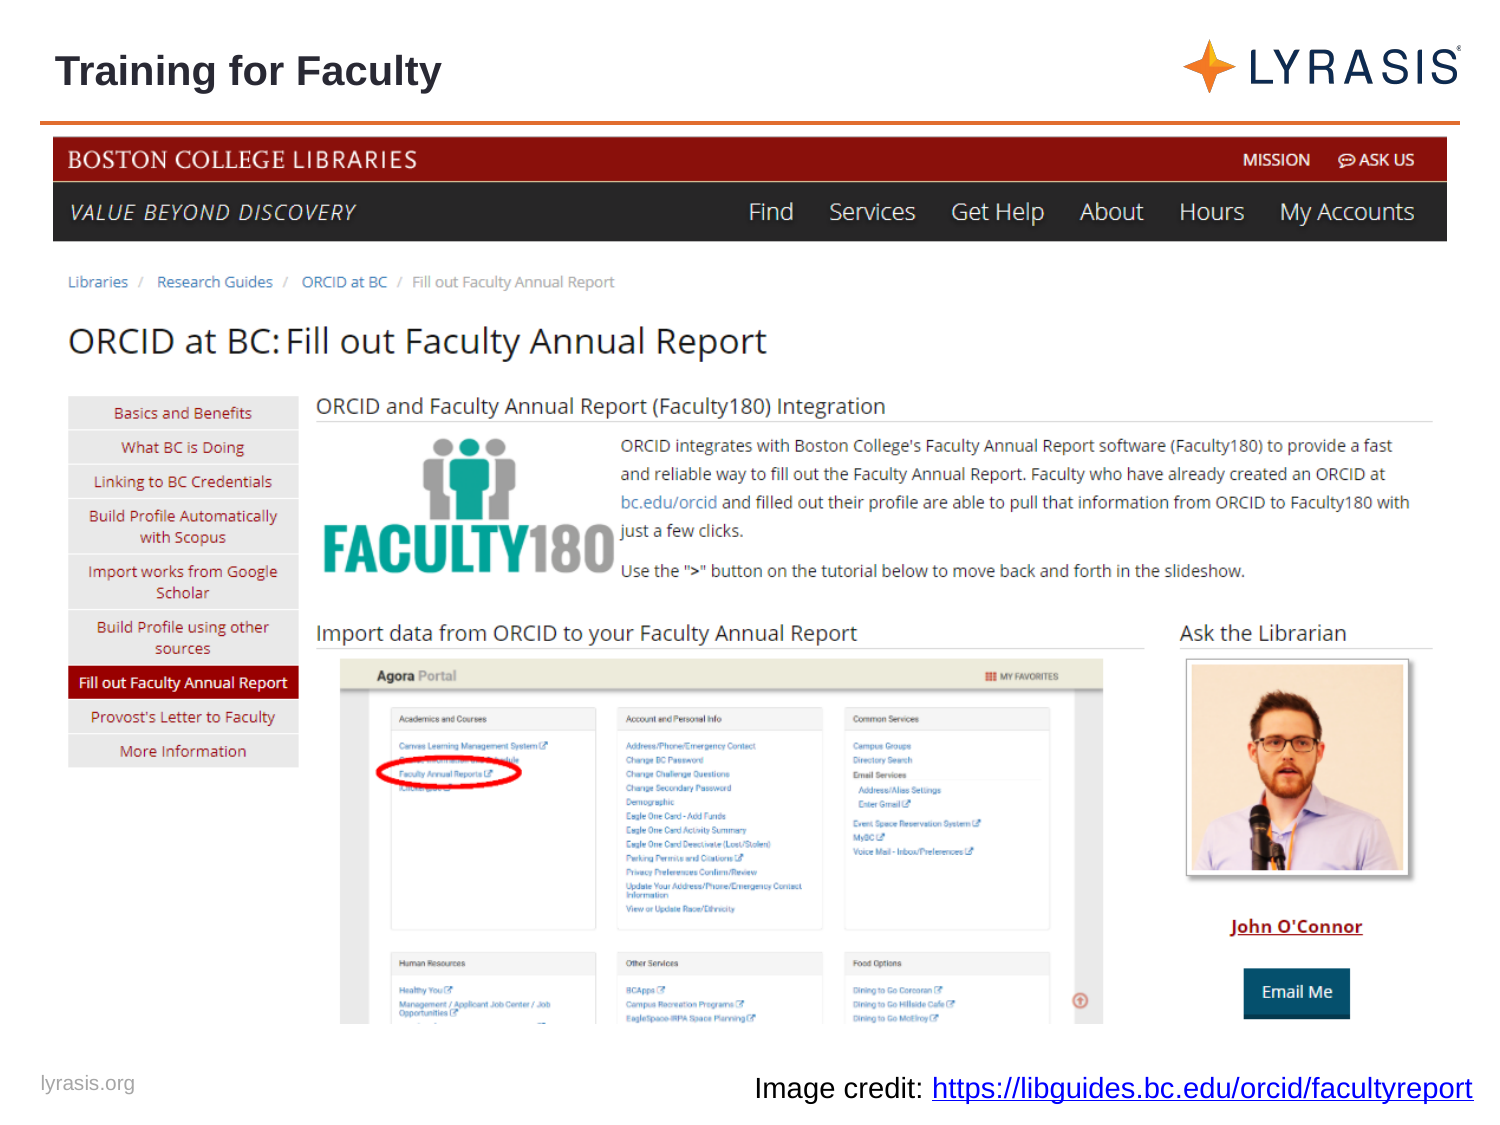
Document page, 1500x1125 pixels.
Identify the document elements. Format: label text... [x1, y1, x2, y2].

picture [1183, 39, 1461, 93]
title Training for Faculty [40, 36, 1138, 111]
text_box Image credit: https://libguides.bc.edu/orcid/facultyreport [739, 1048, 1500, 1124]
picture [53, 135, 1447, 1025]
